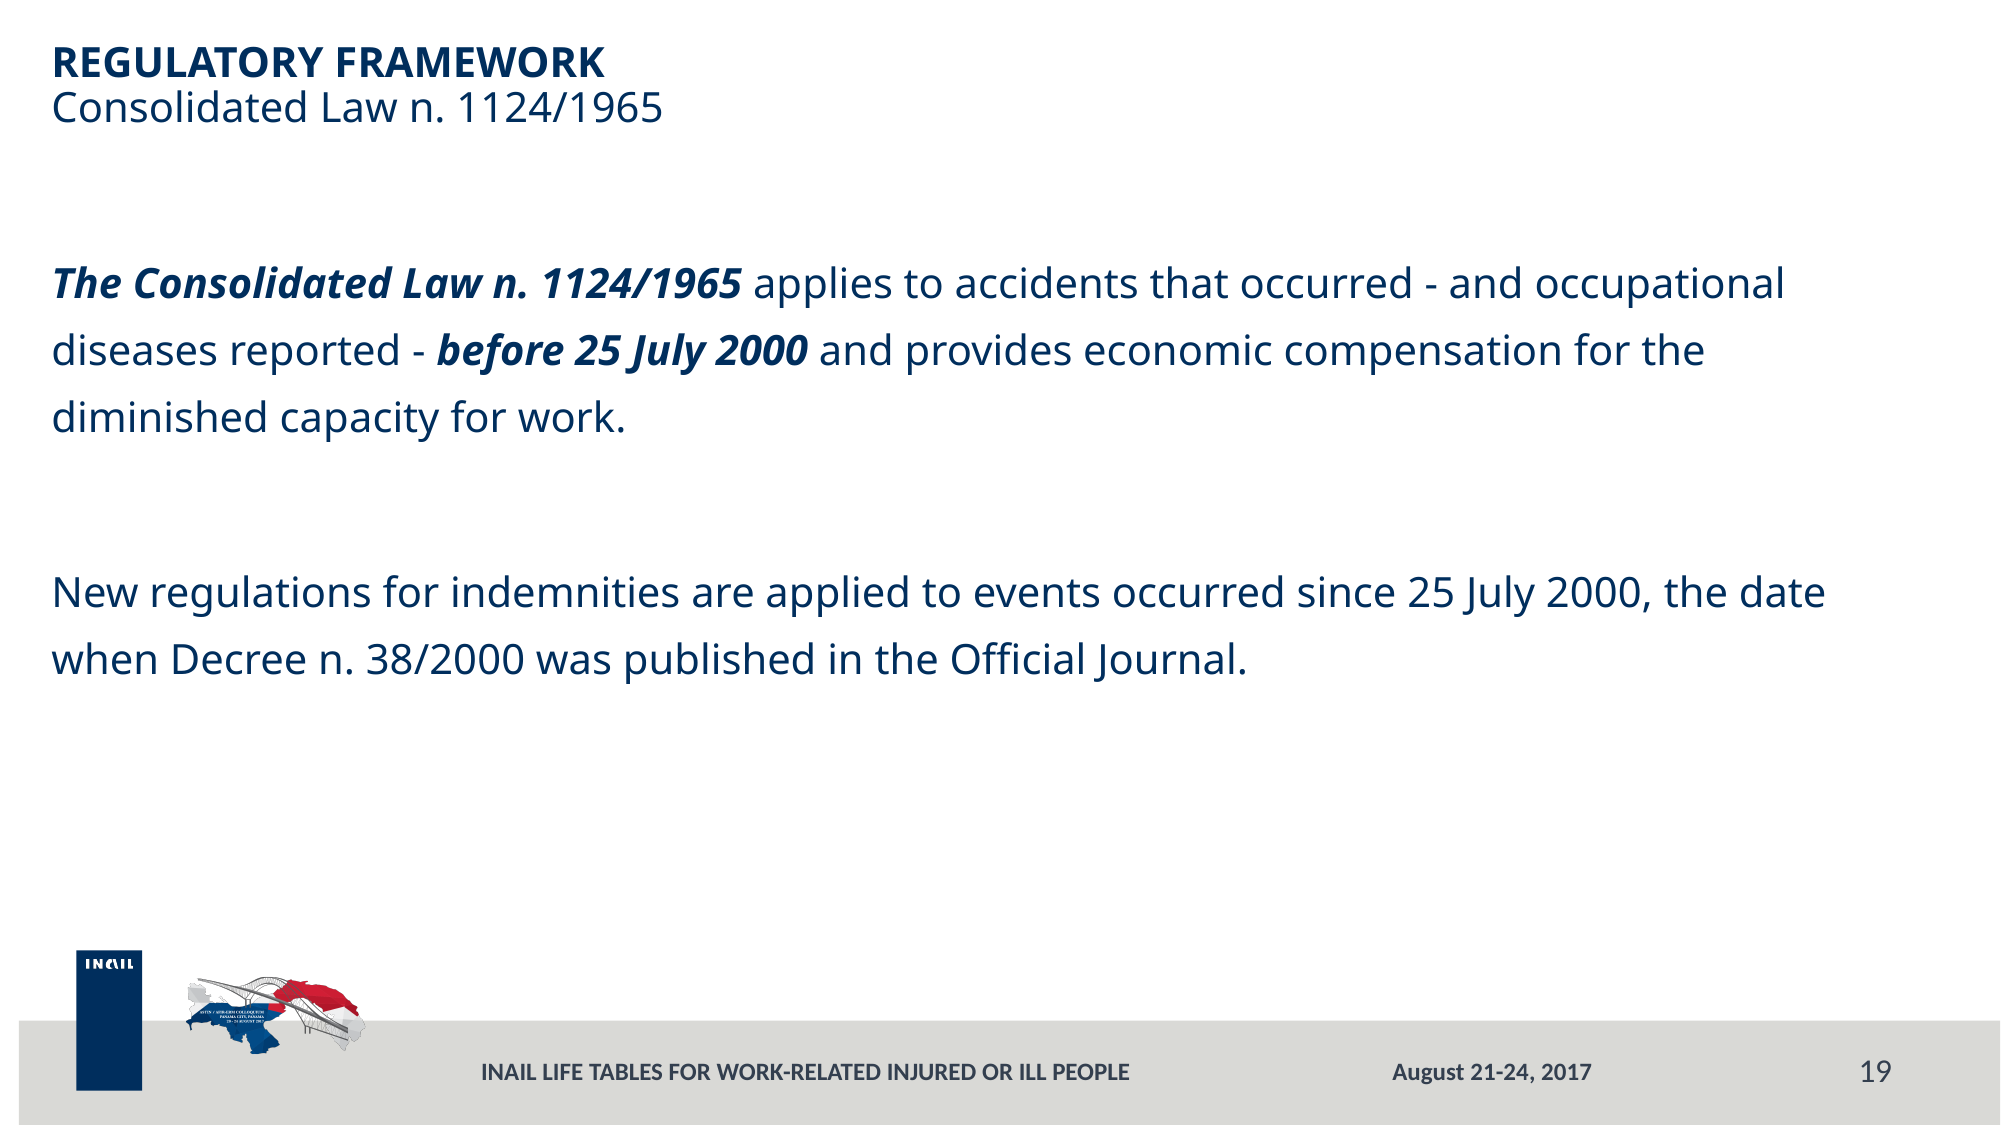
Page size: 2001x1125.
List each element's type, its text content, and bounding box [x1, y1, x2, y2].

list The Consolidated Law n. 1124/1965 applies to accidents that occurred - and occupational diseases reported - before 25 July 2000 and provides economic compensation for the diminished capacity for work. New regulations for indemnities are applied to events occurred since 25 July 2000, the date when Decree n. 38/2000 was published in the Official Journal. [51, 239, 1899, 848]
slide_number 19 [1843, 1041, 1954, 1102]
list INAIL LIFE TABLES FOR WORK-RELATED INJURED OR ILL PEOPLE [465, 1051, 1175, 1100]
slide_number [1347, 1047, 1637, 1089]
picture [172, 958, 377, 1069]
title REGULATORY FRAMEWORK Consolidated Law n. 1124/1965 [51, 41, 1925, 156]
